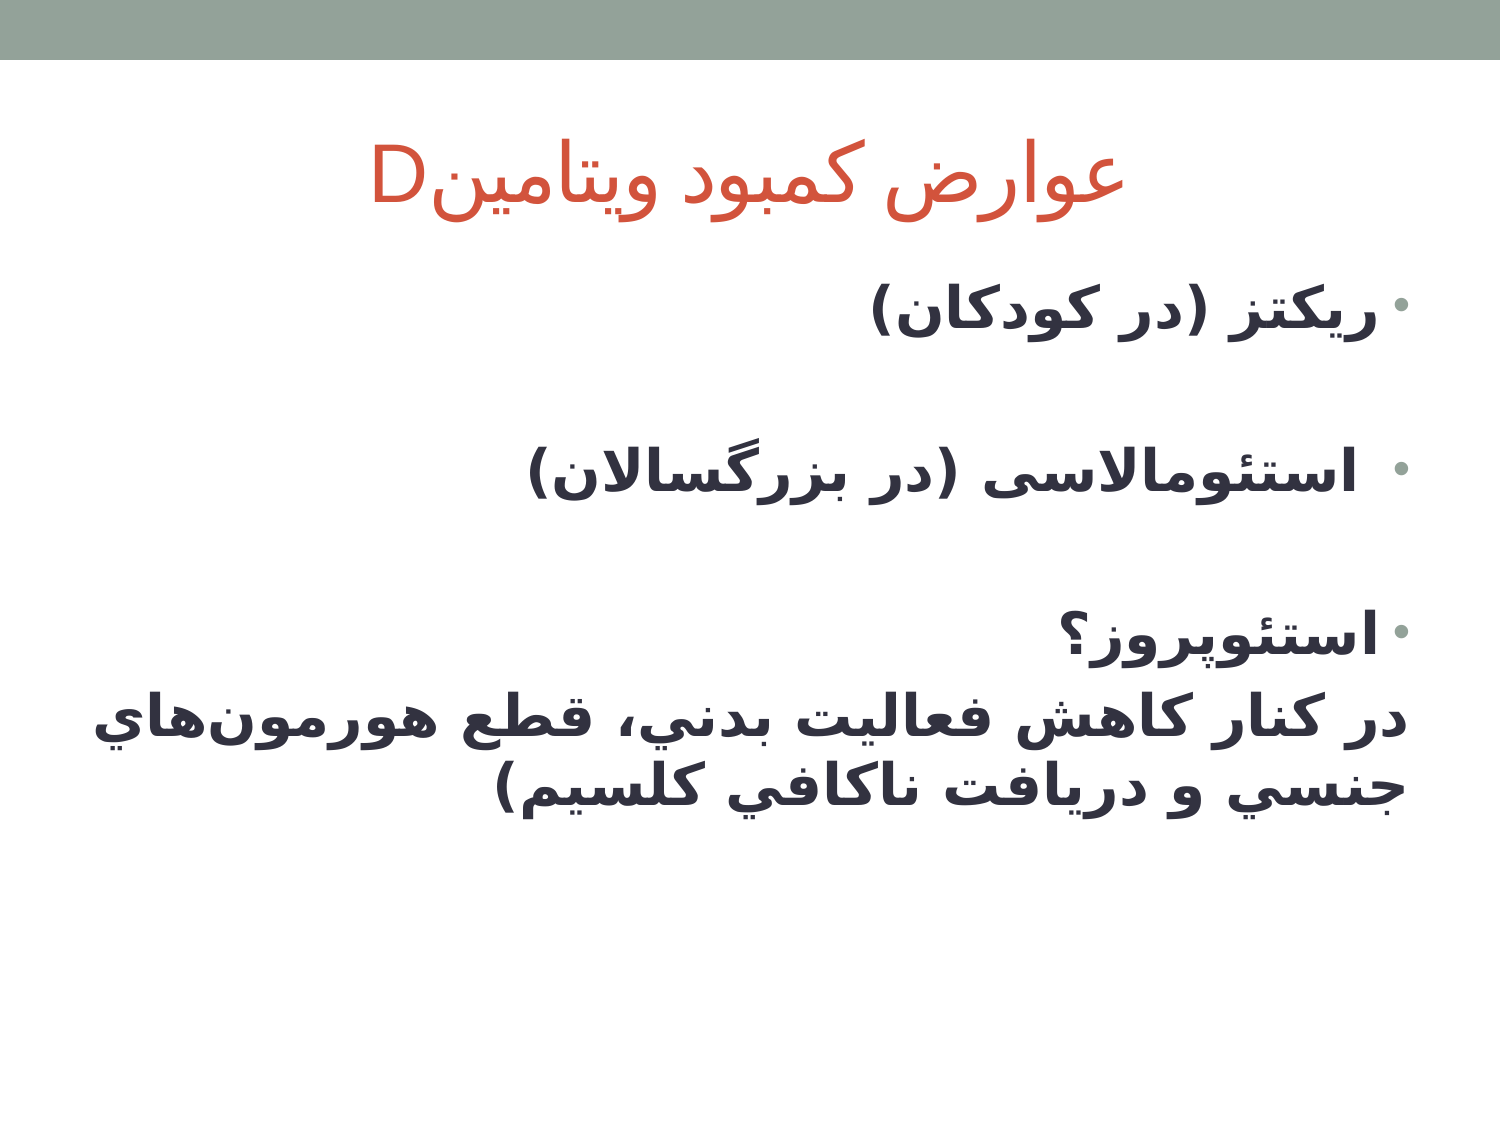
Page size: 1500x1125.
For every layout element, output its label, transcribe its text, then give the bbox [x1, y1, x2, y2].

title عوارض کمبود ویتامینD [75, 87, 1425, 250]
list ریکتز (در کودکان) استئومالاسی (در بزرگسالان) استئوپروز؟ در كنار كاهش فعاليت بدني، قطع هورمون‌هاي جنسي و دريافت ناكافي كلسيم) [75, 262, 1425, 1063]
